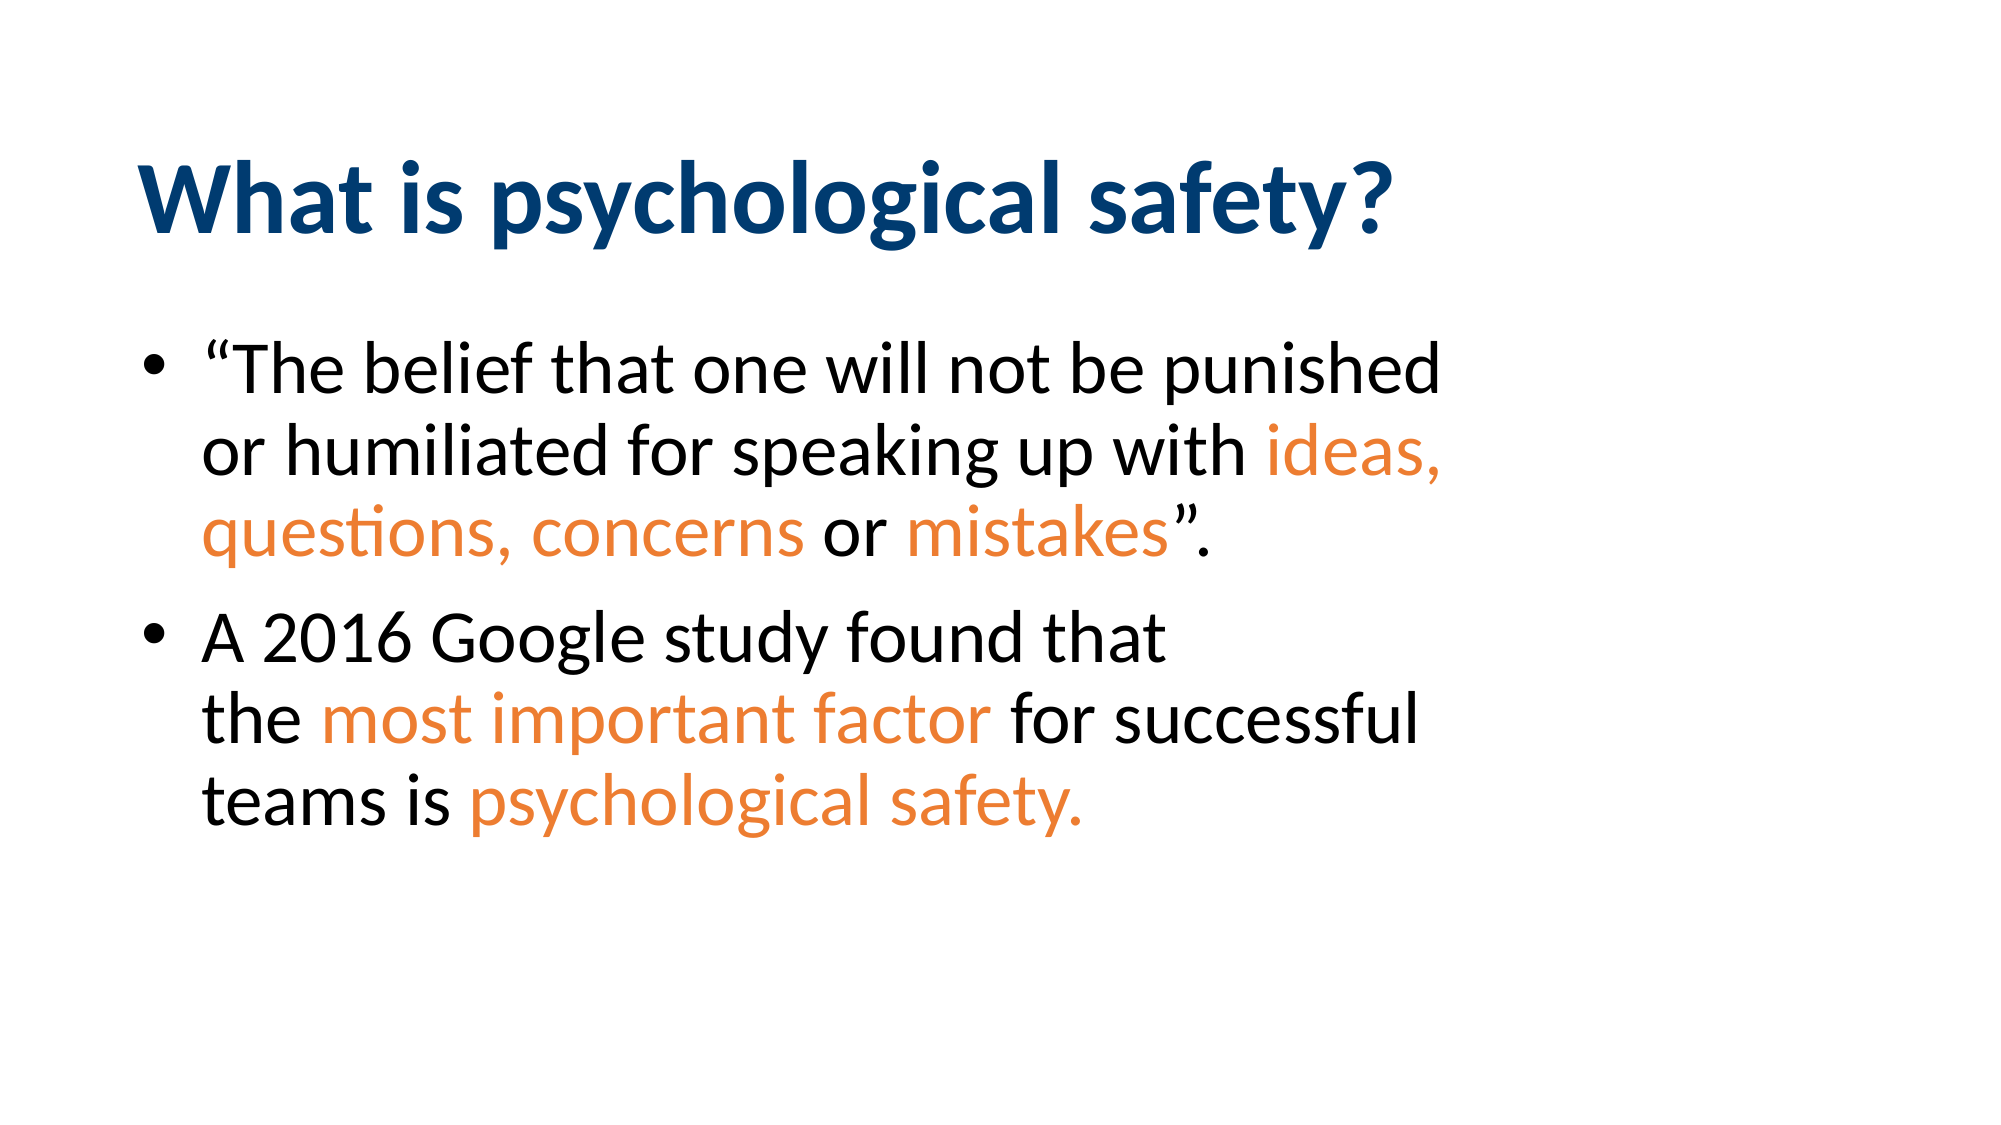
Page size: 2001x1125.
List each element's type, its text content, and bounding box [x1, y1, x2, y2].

text_box “The belief that one will not be punished or humiliated for speaking up with ideas, questions, concerns or mistakes”. A 2016 Google study found that the most important factor for successful teams is psychological safety. [141, 320, 1841, 889]
title What is psychological safety? [137, 135, 1824, 276]
